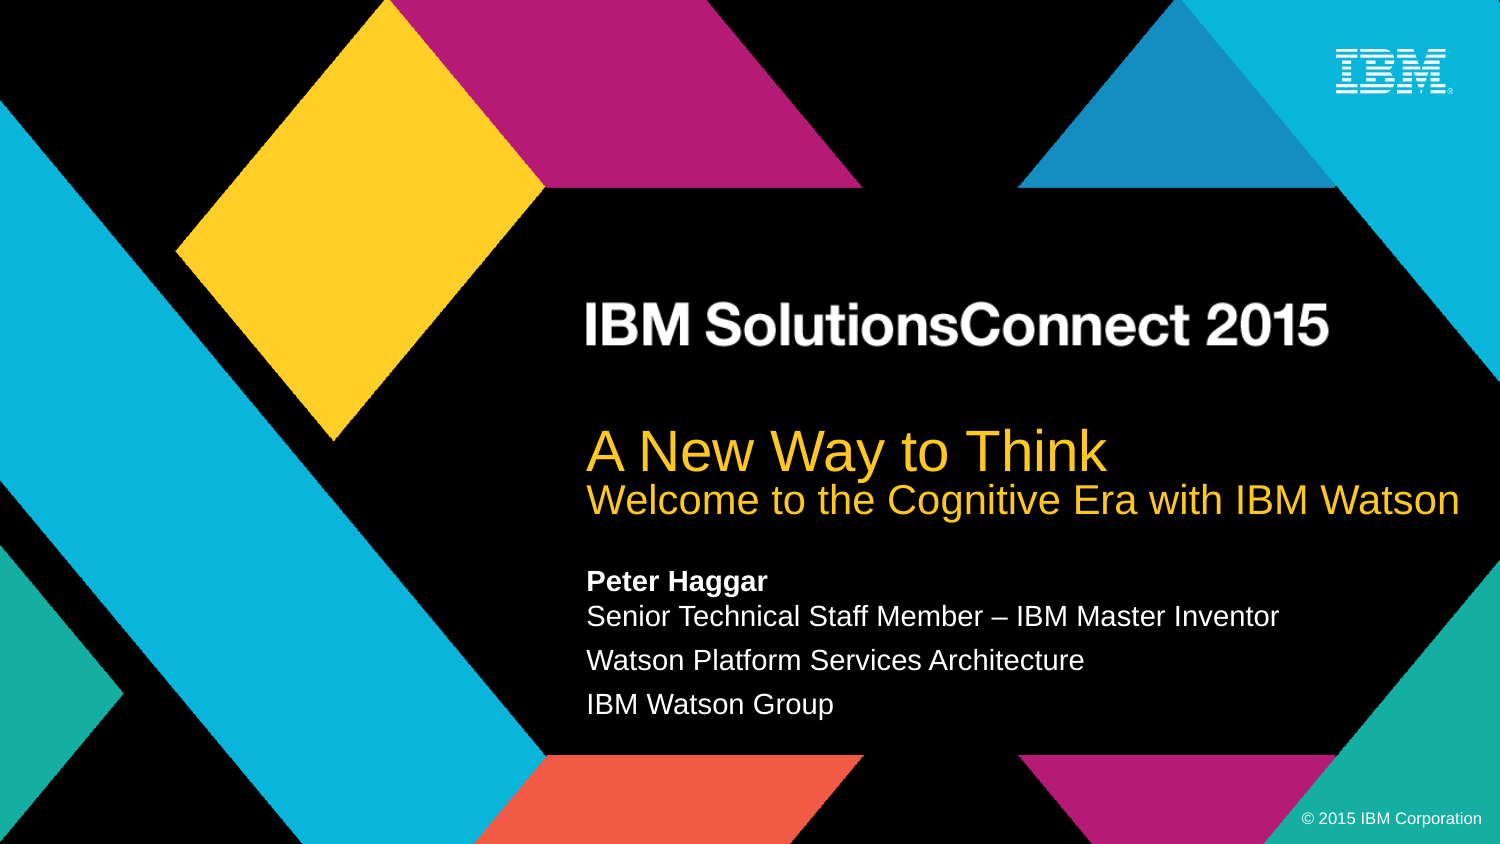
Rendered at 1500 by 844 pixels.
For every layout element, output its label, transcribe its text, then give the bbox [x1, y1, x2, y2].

picture [1184, 0, 1500, 390]
picture [582, 299, 1332, 350]
subtitle Peter Haggar Senior Technical Staff Member – IBM Master Inventor Watson Platform Services Architecture IBM Watson Group [571, 663, 1340, 729]
picture [0, 0, 1500, 844]
title A New Way to Think Welcome to the Cognitive Era with IBM Watson [571, 390, 1500, 531]
